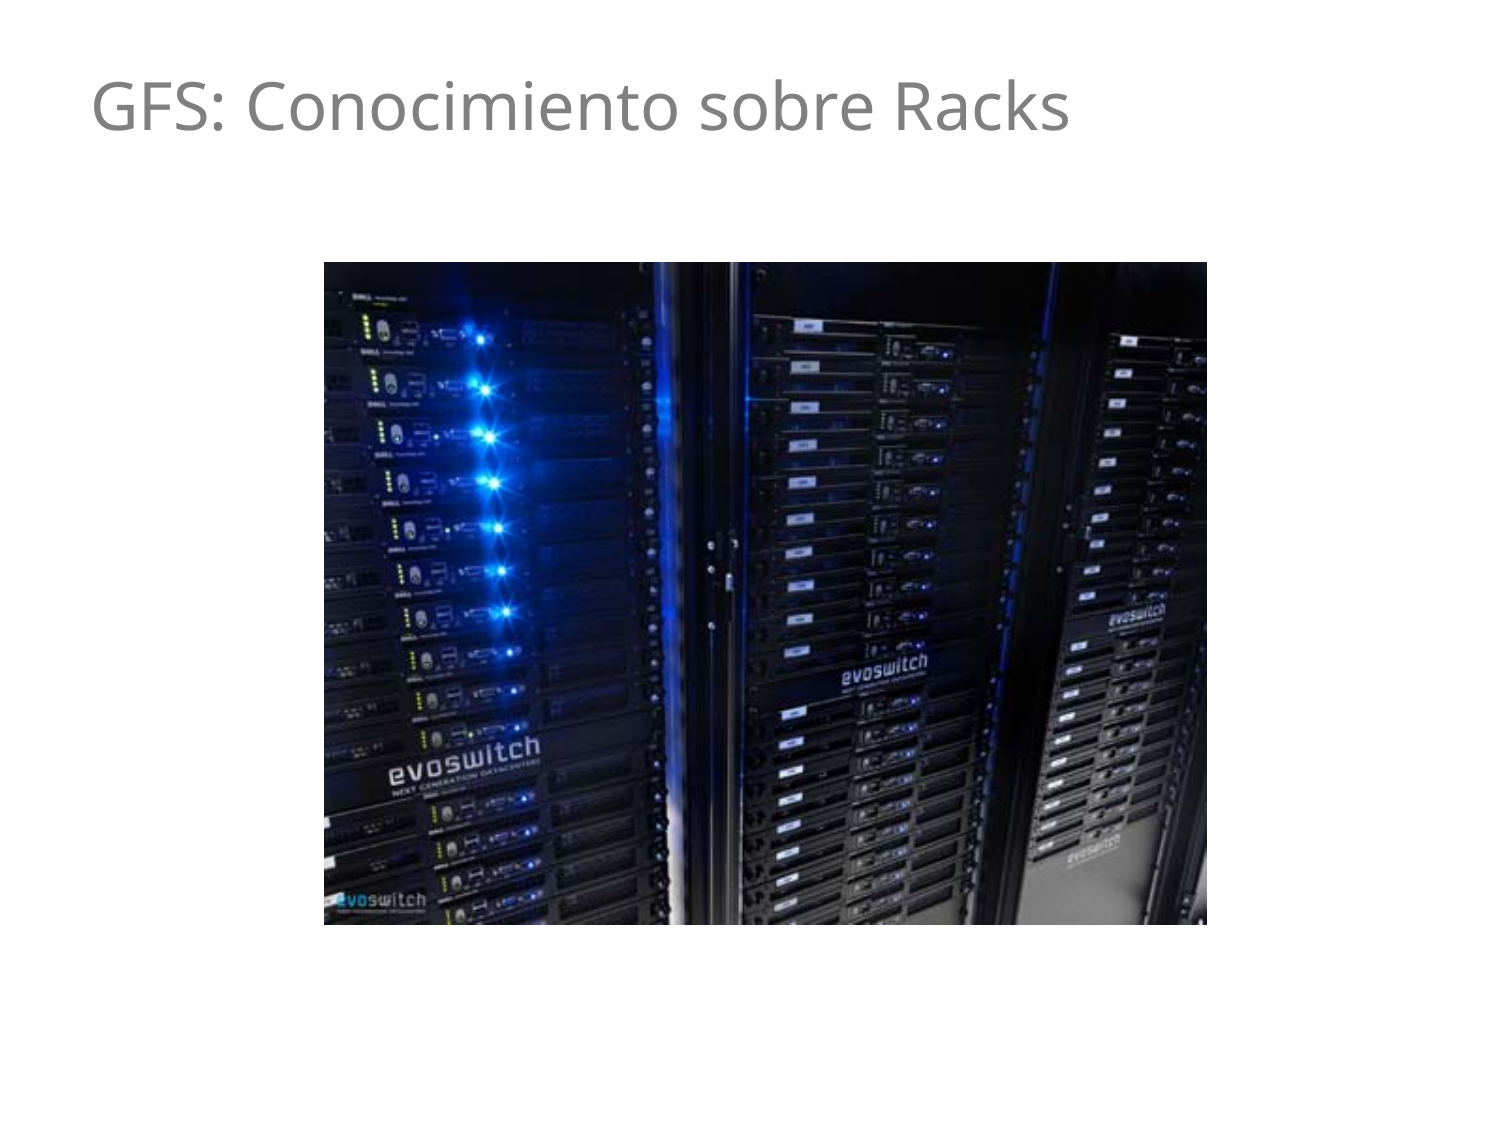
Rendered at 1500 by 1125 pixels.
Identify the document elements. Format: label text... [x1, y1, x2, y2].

picture [324, 262, 1207, 925]
title GFS: Conocimiento sobre Racks [75, 45, 1425, 163]
